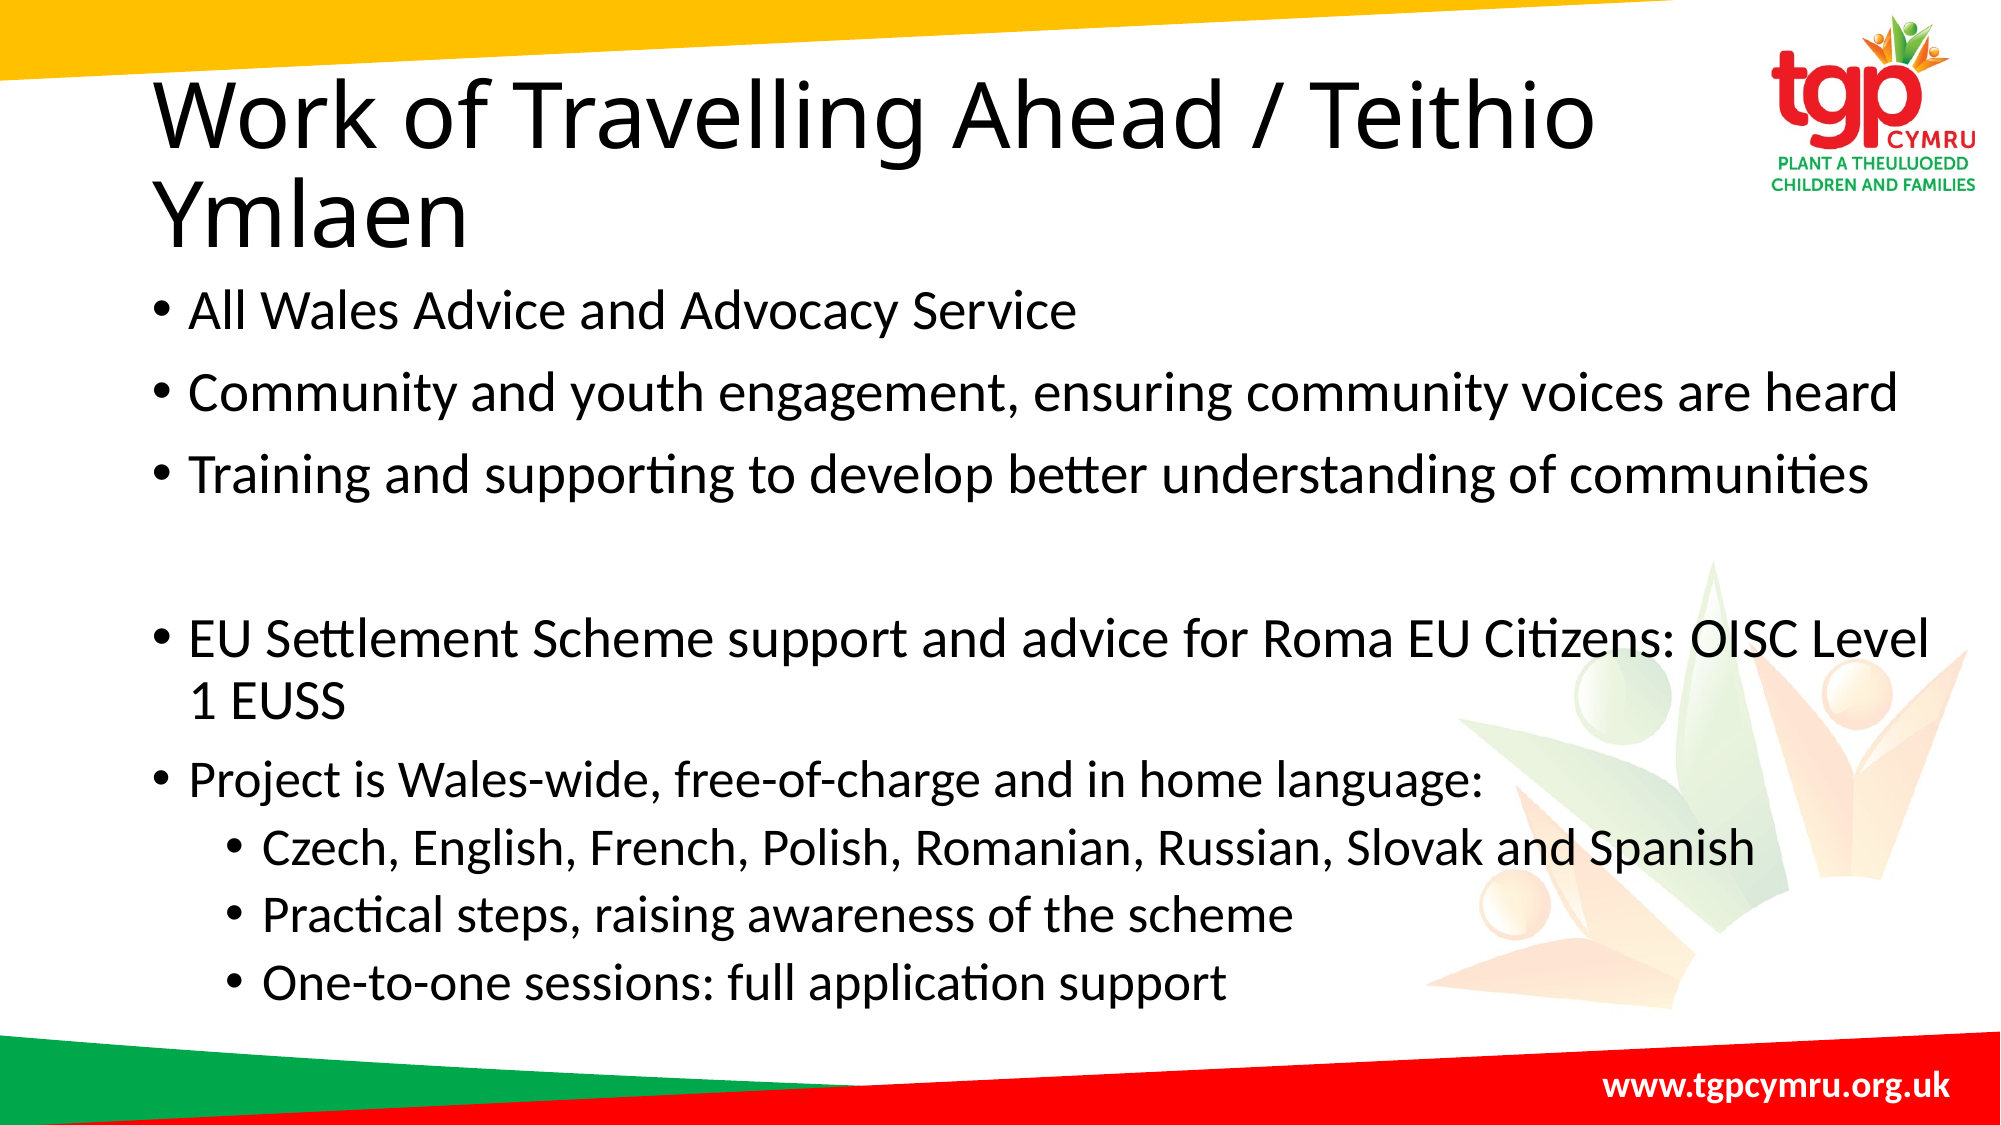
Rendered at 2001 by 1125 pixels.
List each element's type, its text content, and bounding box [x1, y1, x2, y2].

picture [1771, 14, 1975, 191]
picture [1374, 543, 1978, 1028]
text_box [0, 0, 1675, 82]
text_box [0, 1034, 856, 1125]
text_box [15, 1030, 2000, 1125]
text_box www.tgpcymru.org.uk [1587, 1052, 2000, 1113]
title Work of Travelling Ahead / Teithio Ymlaen [137, 59, 1863, 272]
text_box All Wales Advice and Advocacy Service Community and youth engagement, ensuring community voices are heard Training and supporting to develop better understanding of communities EU Settlement Scheme support and advice for Roma EU Citizens: OISC Level 1 EUSS Project is Wales-wide, free-of-charge and in home language: Czech, English, French, Polish, Romanian, Russian, Slovak and Spanish Practical steps, raising awareness of the scheme One-to-one sessions: full application support [136, 272, 1975, 1024]
